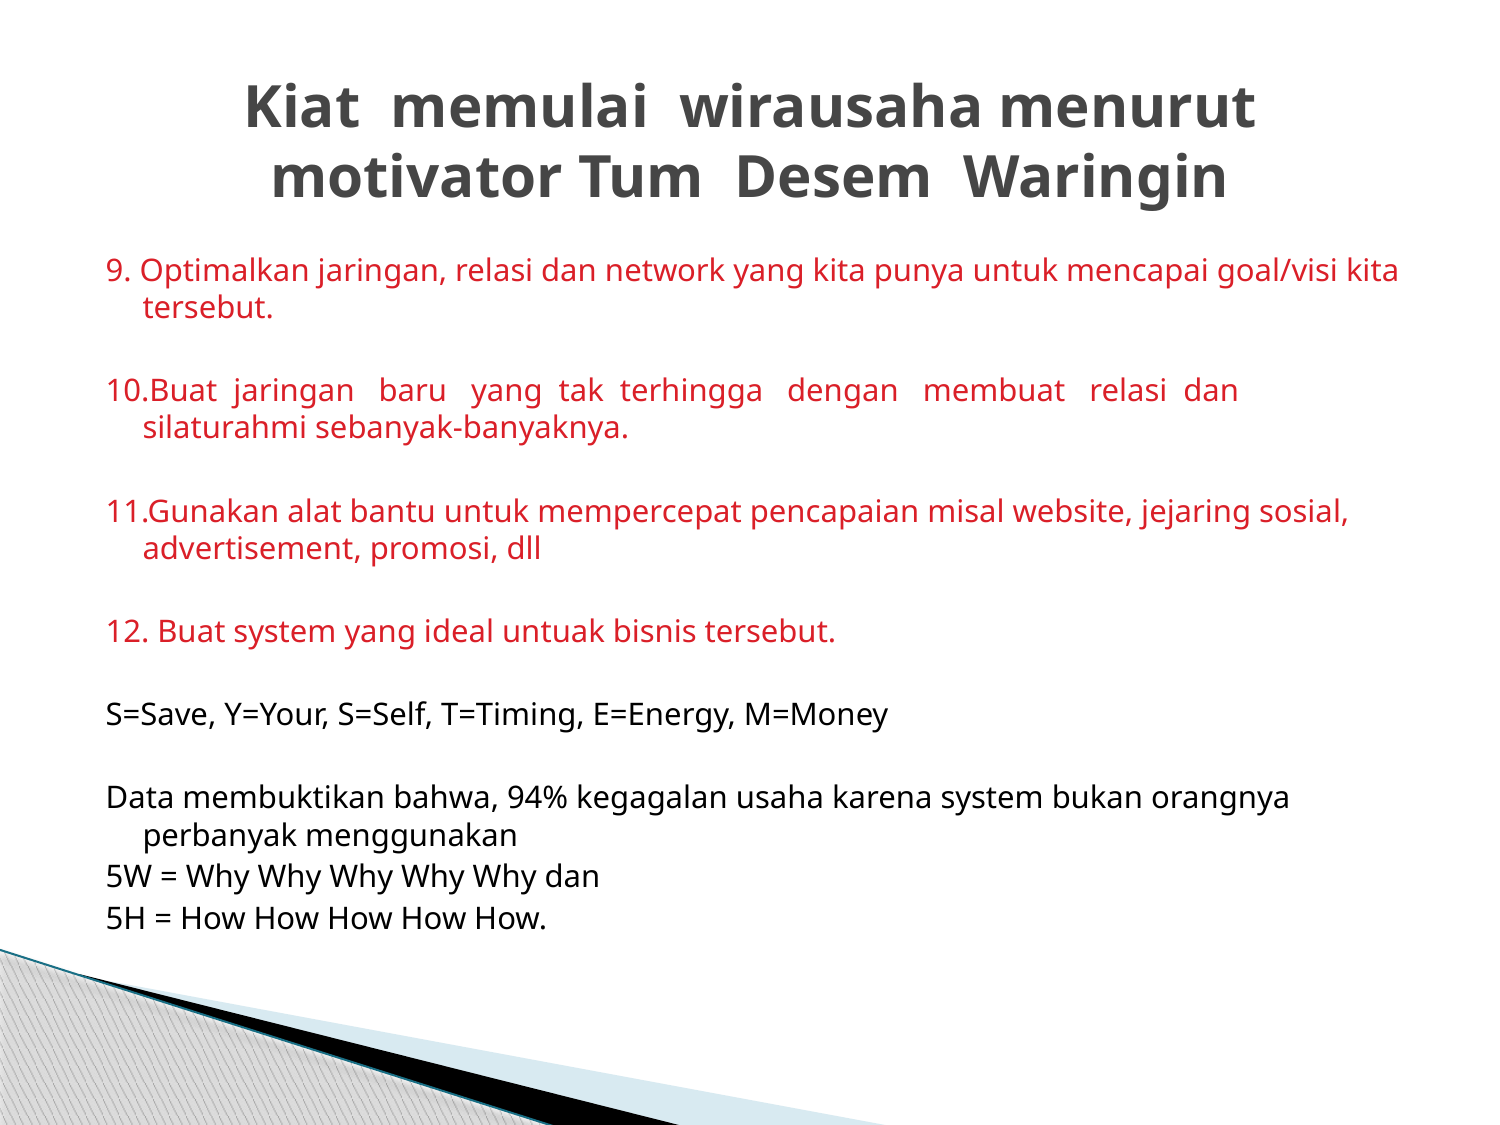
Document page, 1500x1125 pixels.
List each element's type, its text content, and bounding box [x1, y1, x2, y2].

list 9. Optimalkan jaringan, relasi dan network yang kita punya untuk mencapai goal/visi kita tersebut. 10.Buat jaringan baru yang tak terhingga dengan membuat relasi dan silaturahmi sebanyak-banyaknya. 11.Gunakan alat bantu untuk mempercepat pencapaian misal website, jejaring sosial, advertisement, promosi, dll 12. Buat system yang ideal untuak bisnis tersebut. S=Save, Y=Your, S=Self, T=Timing, E=Energy, M=Money Data membuktikan bahwa, 94% kegagalan usaha karena system bukan orangnya perbanyak menggunakan 5W = Why Why Why Why Why dan 5H = How How How How How. [75, 243, 1425, 986]
title Kiat memulai wirausaha menurut motivator Tum Desem Waringin [75, 45, 1425, 233]
